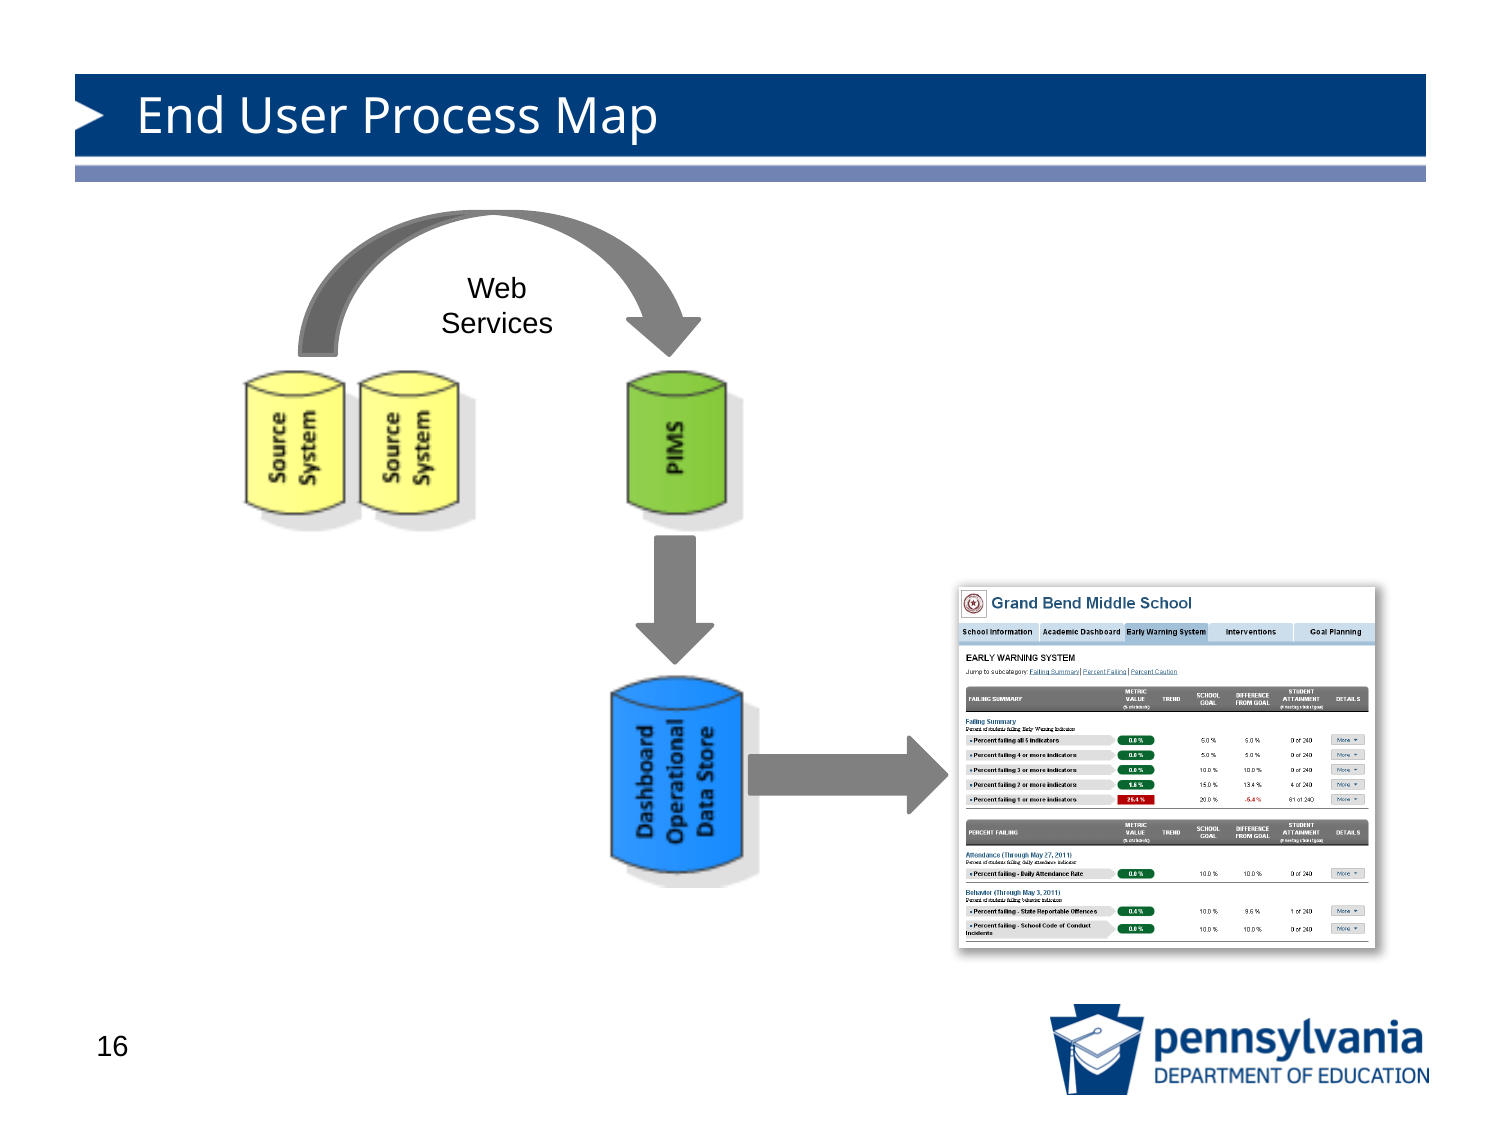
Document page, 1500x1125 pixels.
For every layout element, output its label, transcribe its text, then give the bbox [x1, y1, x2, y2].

text_box [777, 735, 949, 815]
picture [958, 587, 1376, 948]
text_box Web Services [412, 262, 582, 348]
title End User Process Map [121, 75, 1413, 152]
text_box [297, 209, 702, 357]
picture [75, 74, 1426, 182]
picture [224, 362, 774, 888]
slide_number 16 [75, 1020, 150, 1095]
picture [1050, 1004, 1429, 1095]
